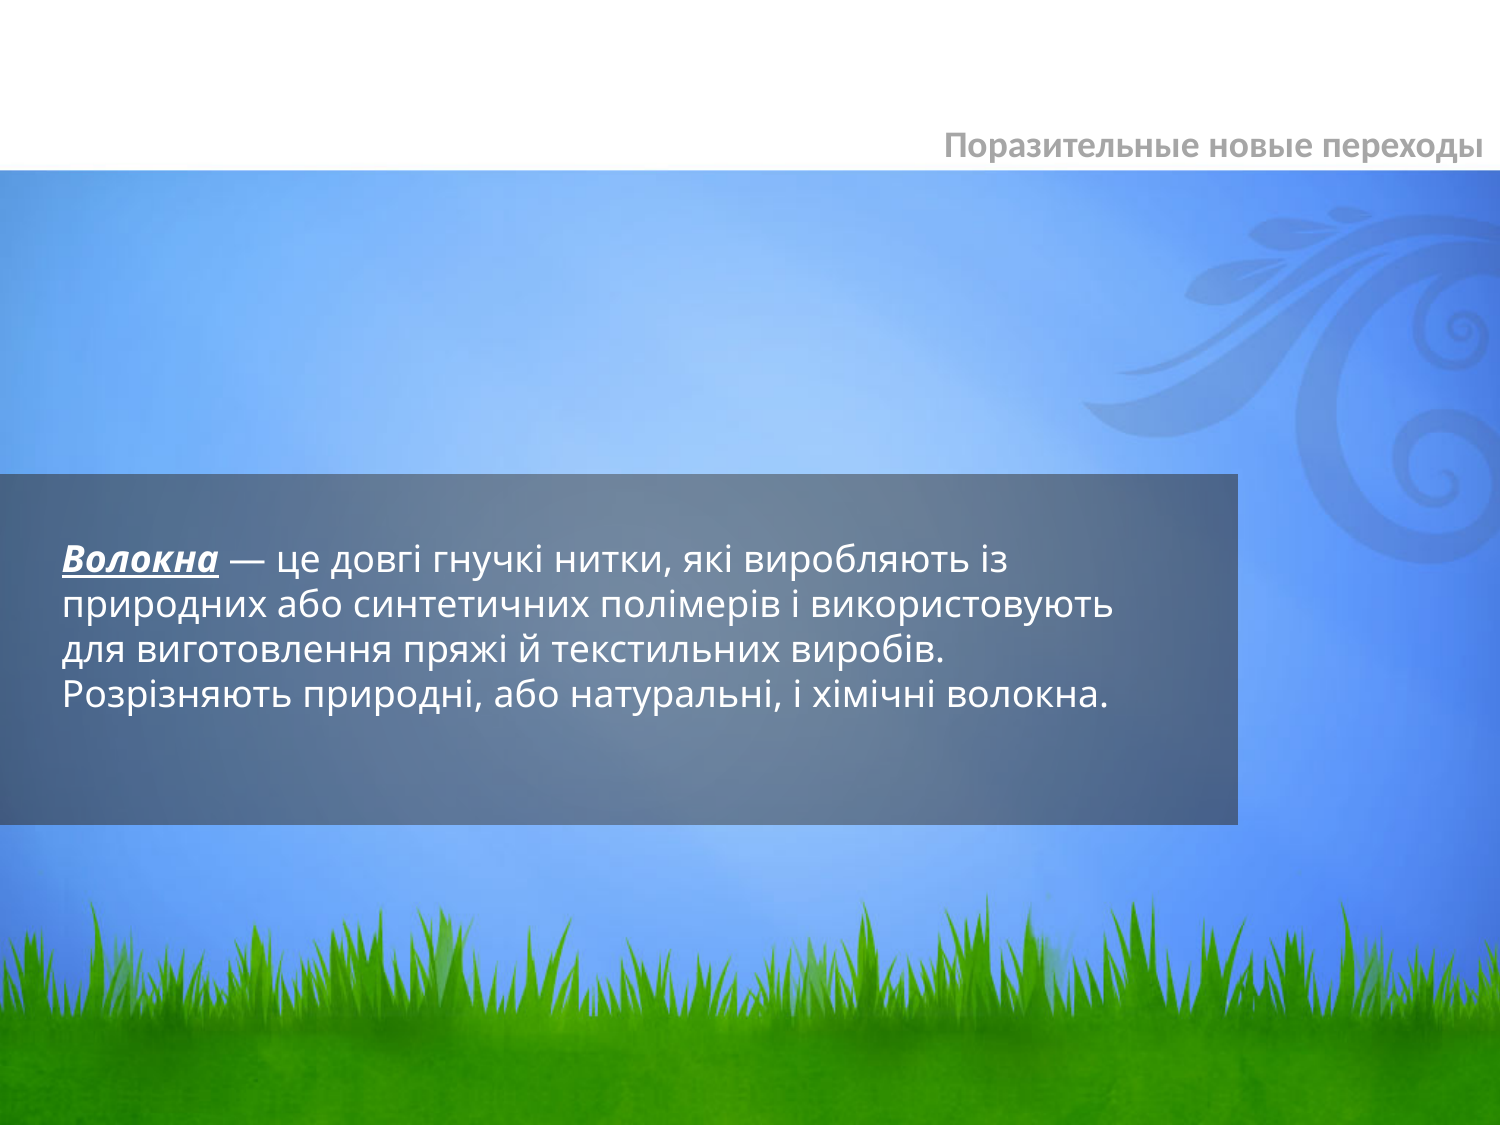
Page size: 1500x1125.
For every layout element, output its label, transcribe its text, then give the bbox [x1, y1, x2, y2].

text_box Волокна — це довгі гнучкі нитки, які виробляють із природних або синтетичних полімерів і використовують для виготовлення пряжі й текстильних виробів. Розрізняють природні, або натуральні, і хімічні волокна. [46, 527, 1172, 723]
list Поразительные новые переходы [337, 112, 1500, 175]
title [37, 512, 1200, 750]
picture [0, 0, 1500, 1125]
